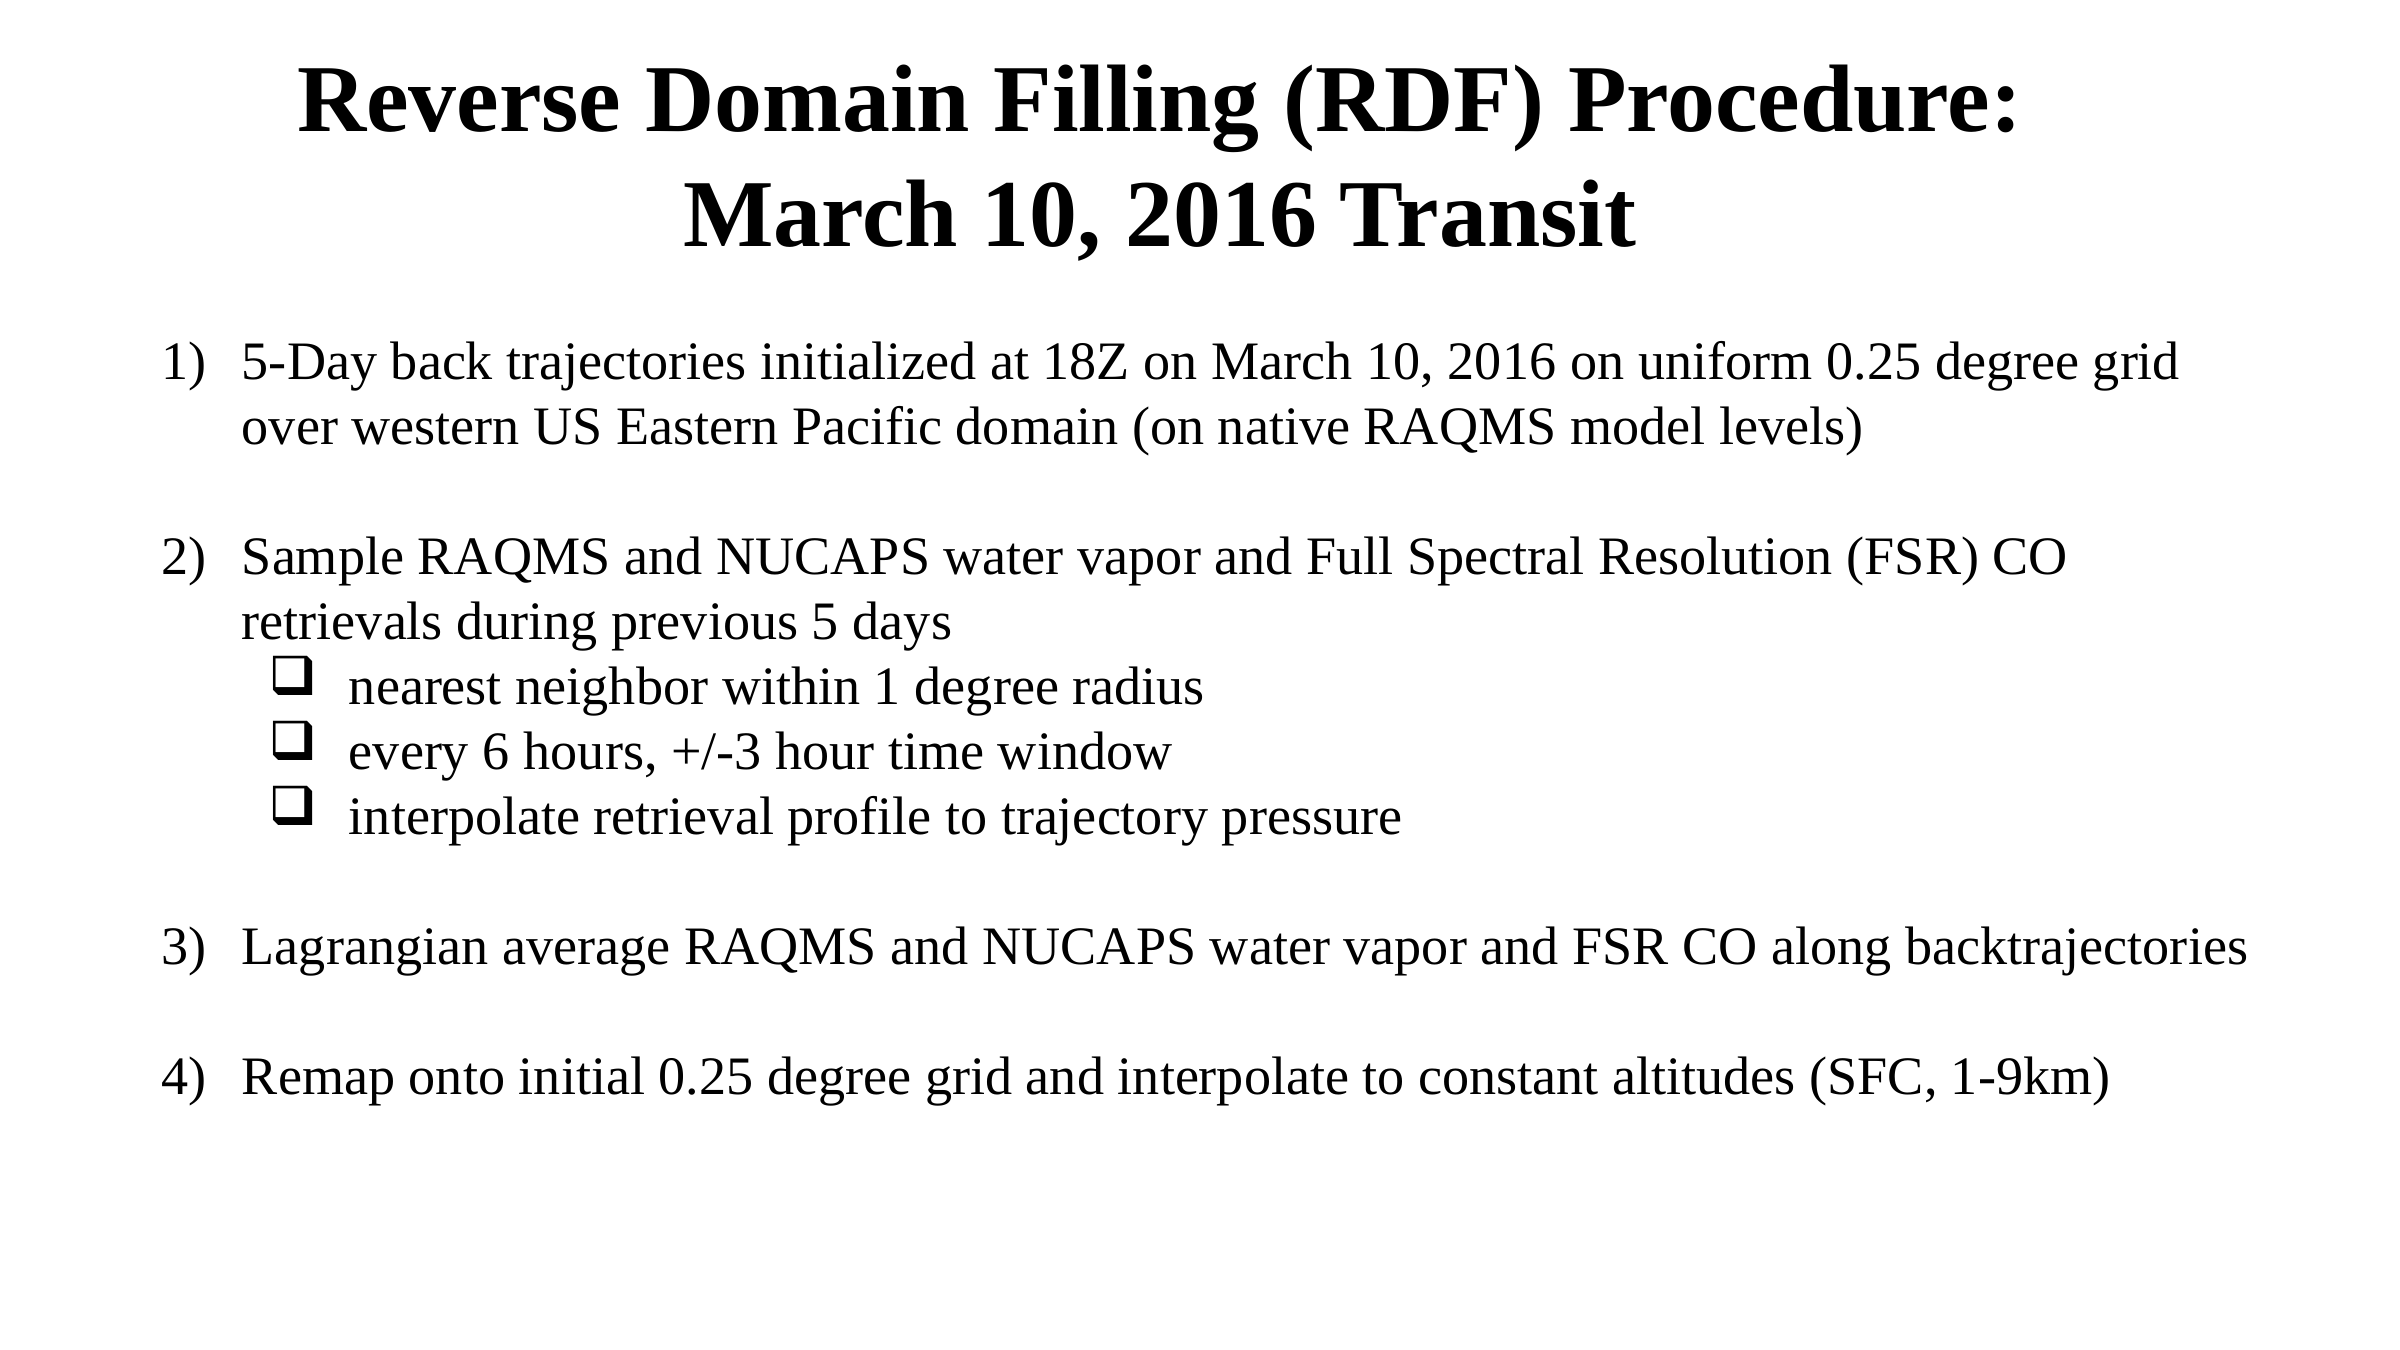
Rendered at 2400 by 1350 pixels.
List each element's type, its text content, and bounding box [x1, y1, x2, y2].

text_box Reverse Domain Filling (RDF) Procedure: March 10, 2016 Transit [240, 24, 2080, 277]
text_box 5-Day back trajectories initialized at 18Z on March 10, 2016 on uniform 0.25 degree grid over western US Eastern Pacific domain (on native RAQMS model levels) Sample RAQMS and NUCAPS water vapor and Full Spectral Resolution (FSR) CO retrievals during previous 5 days nearest neighbor within 1 degree radius every 6 hours, +/-3 hour time window interpolate retrieval profile to trajectory pressure Lagrangian average RAQMS and NUCAPS water vapor and FSR CO along backtrajectories Remap onto initial 0.25 degree grid and interpolate to constant altitudes (SFC, 1-9km) [140, 314, 2280, 1181]
